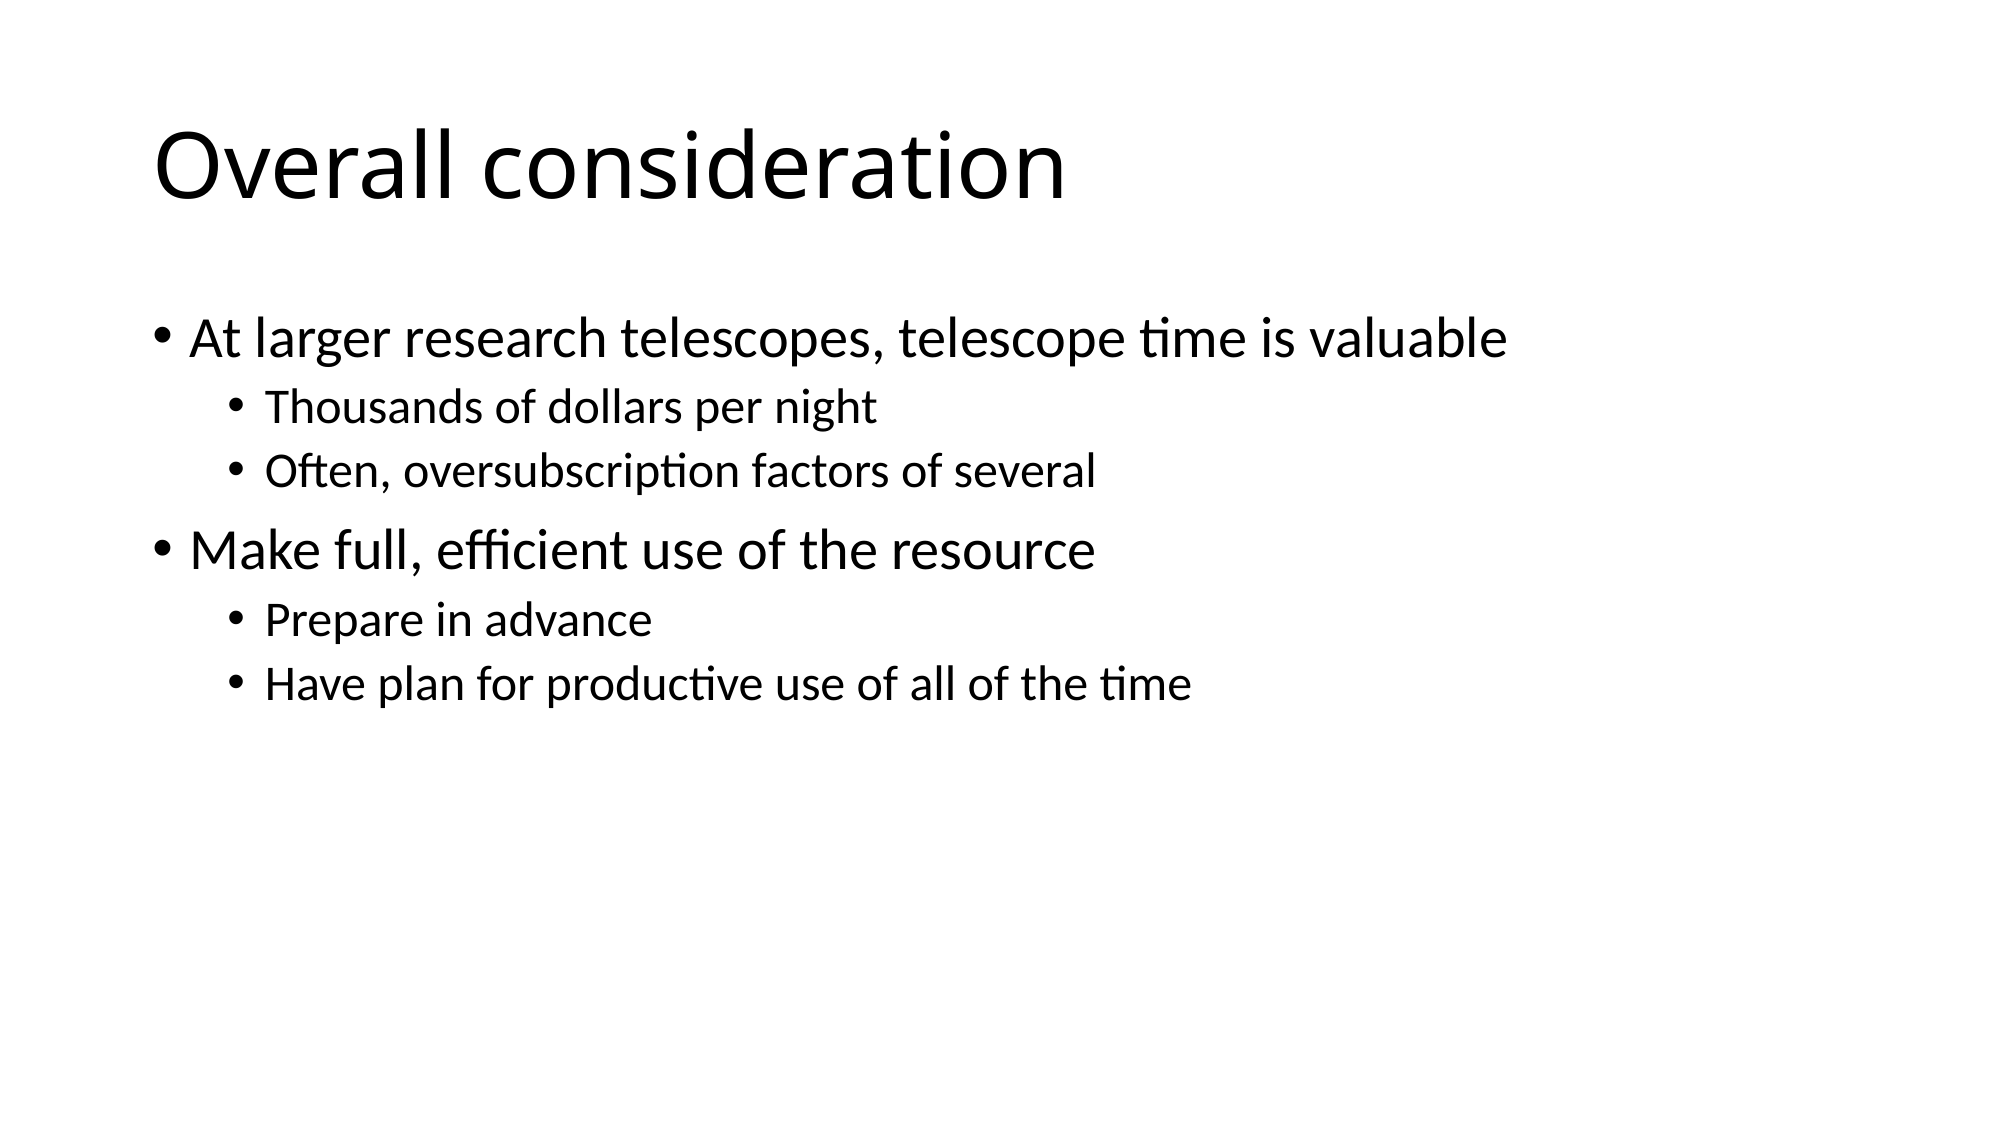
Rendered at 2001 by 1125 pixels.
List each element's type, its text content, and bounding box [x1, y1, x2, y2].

title Overall consideration [137, 59, 1863, 278]
list At larger research telescopes, telescope time is valuable Thousands of dollars per night Often, oversubscription factors of several Make full, efficient use of the resource Prepare in advance Have plan for productive use of all of the time [137, 299, 1863, 1014]
